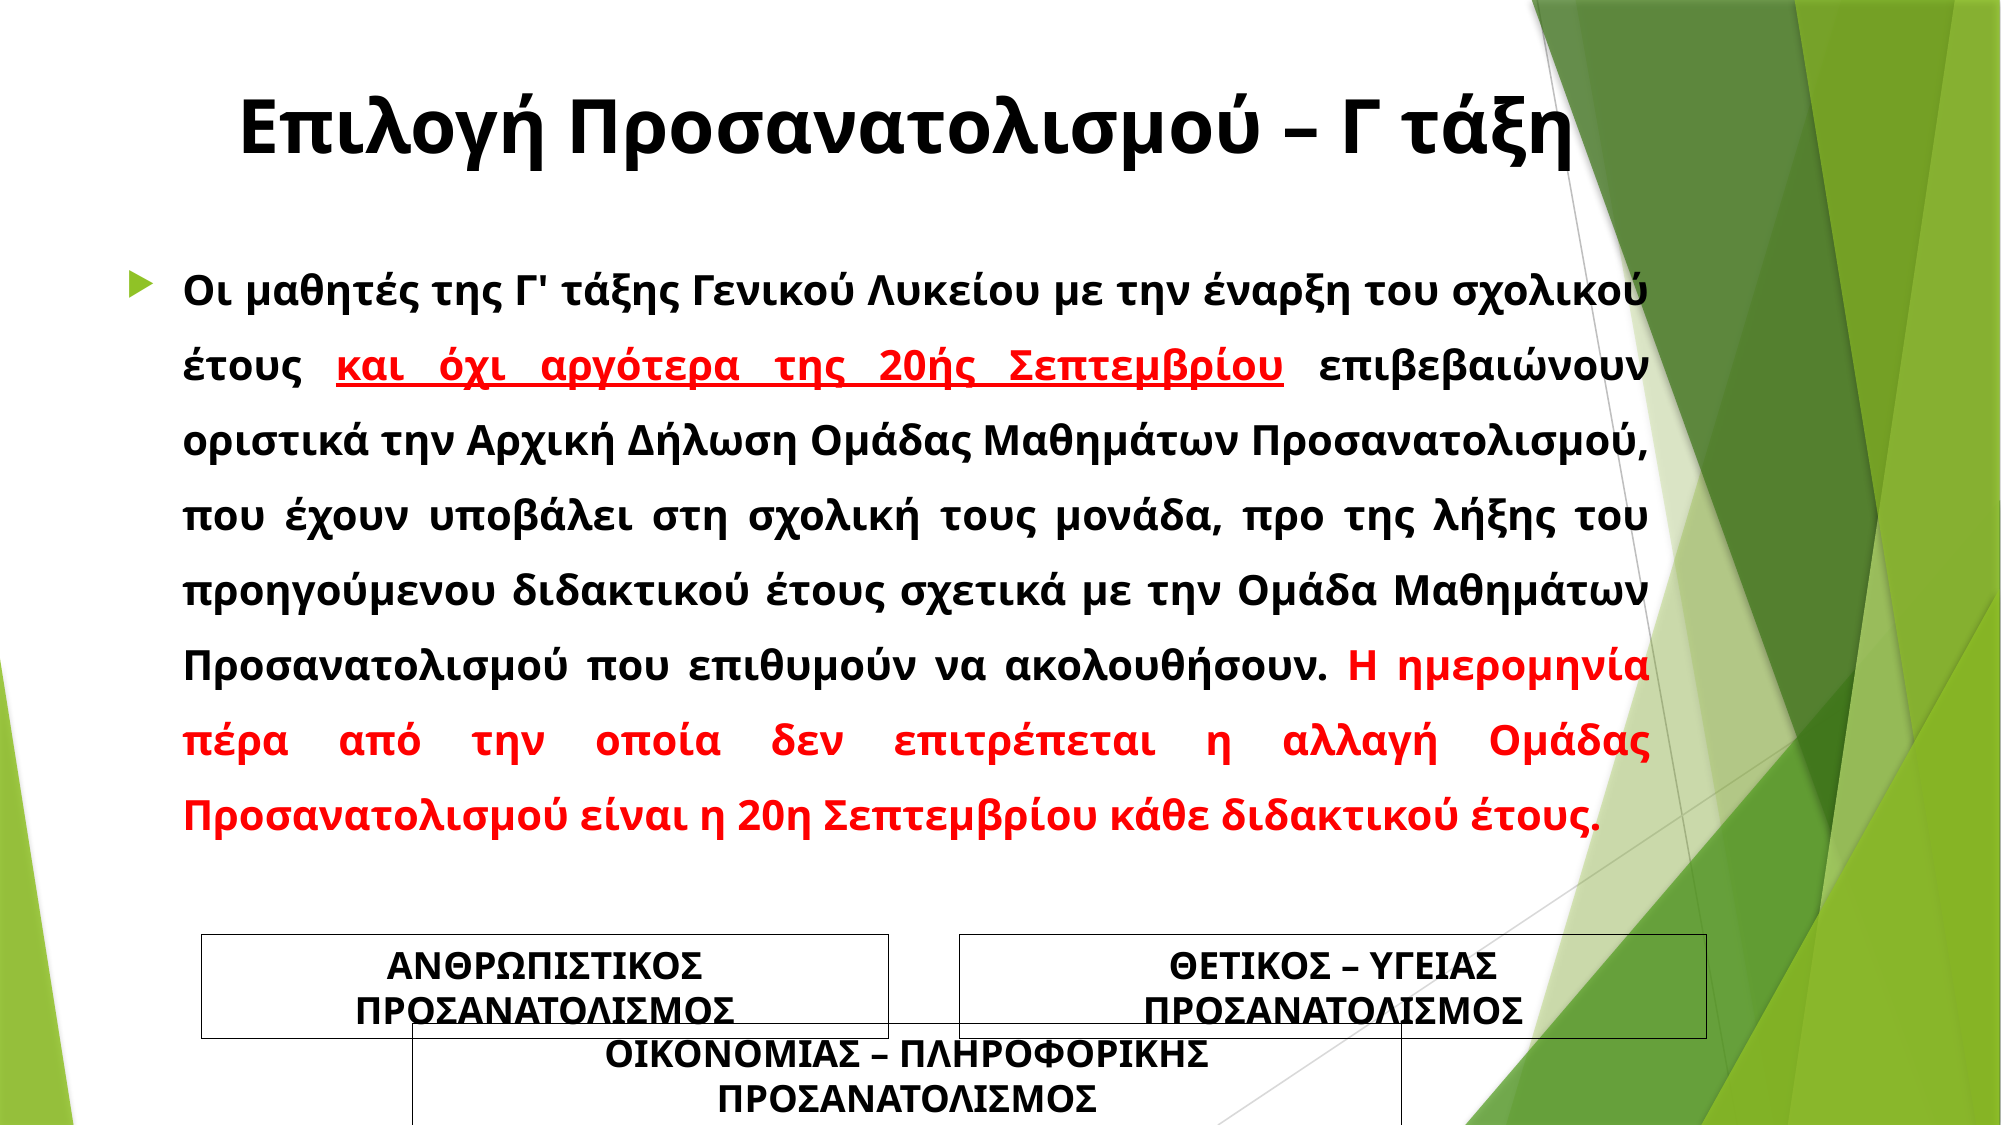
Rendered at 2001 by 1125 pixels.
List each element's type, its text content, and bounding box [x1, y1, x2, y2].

text_box ΑΝΘΡΩΠΙΣΤΙΚΟΣ ΠΡΟΣΑΝΑΤΟΛΙΣΜΟΣ [201, 934, 889, 1039]
list Οι μαθητές της Γ' τάξης Γενικού Λυκείου με την έναρξη του σχολικού έτους και όχι αργότερα της 20ής Σεπτεμβρίου επιβεβαιώνουν οριστικά την Αρχική Δήλωση Ομάδας Μαθημάτων Προσανατολισμού, που έχουν υποβάλει στη σχολική τους μονάδα, προ της λήξης του προηγούμενου διδακτικού έτους σχετικά με την Ομάδα Μαθημάτων Προσανατολισμού που επιθυμούν να ακολουθήσουν. Η ημερομηνία πέρα από την οποία δεν επιτρέπεται η αλλαγή Ομάδας Προσανατολισμού είναι η 20η Σεπτεμβρίου κάθε διδακτικού έτους. [111, 231, 1666, 762]
text_box ΟΙΚΟΝΟΜΙΑΣ – ΠΛΗΡΟΦΟΡΙΚΗΣ ΠΡΟΣΑΝΑΤΟΛΙΣΜΟΣ [412, 1023, 1402, 1125]
text_box ΘΕΤΙΚΟΣ – ΥΓΕΙΑΣ ΠΡΟΣΑΝΑΤΟΛΙΣΜΟΣ [959, 934, 1707, 1039]
title Επιλογή Προσανατολισμού – Γ τάξη [201, 71, 1613, 190]
